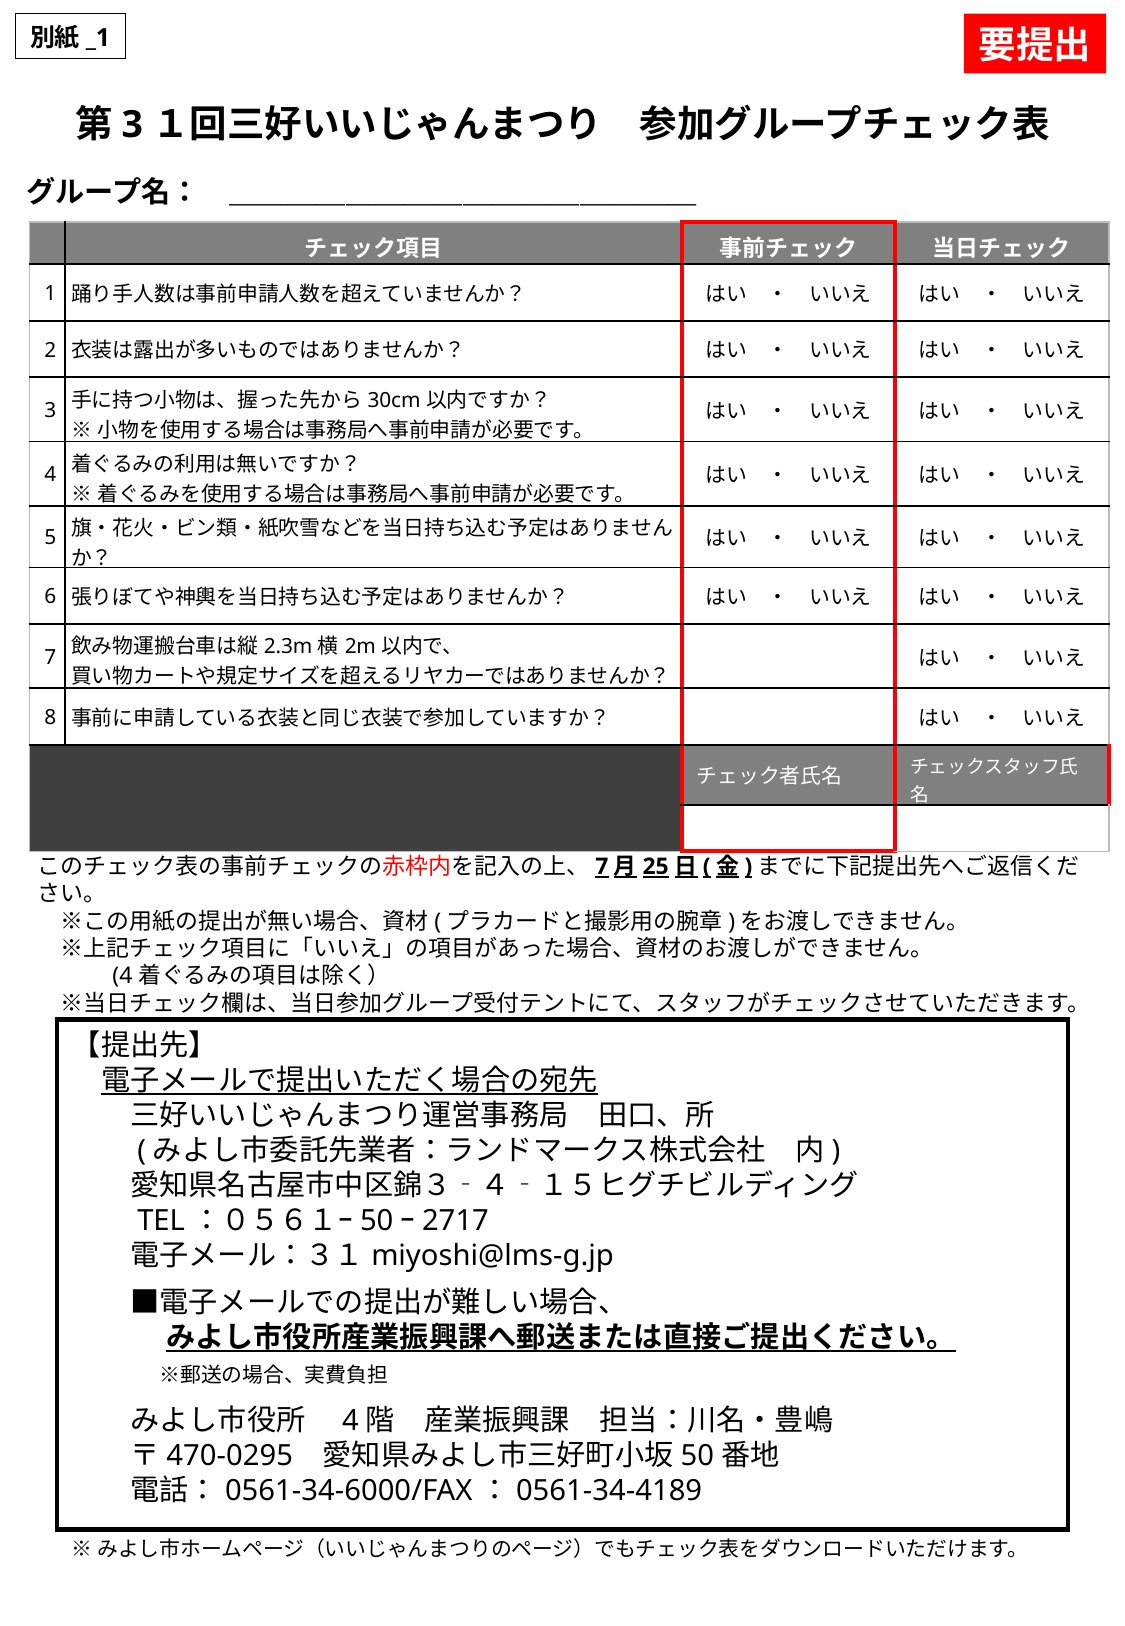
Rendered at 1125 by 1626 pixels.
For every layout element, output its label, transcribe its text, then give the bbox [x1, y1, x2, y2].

table_header チェック項目 [66, 223, 680, 263]
table_cell 4 [30, 442, 64, 505]
table_cell はい ・ いいえ [897, 625, 1108, 687]
table_cell 衣装は露出が多いものではありませんか？ [66, 322, 680, 376]
table_cell [684, 625, 893, 687]
table_cell 6 [30, 568, 64, 623]
table_cell はい ・ いいえ [897, 322, 1108, 376]
text_box ※みよし市ホームページ（いいじゃんまつりのページ）でもチェック表をダウンロードいただけます。 [56, 1528, 1068, 1569]
table_cell 8 [30, 689, 64, 744]
table_cell 飲み物運搬台車は縦2.3m横2m以内で、 買い物カートや規定サイズを超えるリヤカーではありませんか？ [66, 625, 680, 687]
table_cell はい ・ いいえ [897, 689, 1108, 744]
table_cell [684, 689, 893, 744]
table_cell はい ・ いいえ [897, 378, 1108, 441]
table_cell はい ・ いいえ [684, 442, 893, 505]
table_cell はい ・ いいえ [684, 568, 893, 623]
table_cell 7 [30, 625, 64, 687]
table_header [30, 223, 64, 263]
table_cell はい ・ いいえ [897, 265, 1108, 320]
table_cell はい ・ いいえ [684, 265, 893, 320]
table_cell 1 [30, 265, 64, 320]
table_cell [30, 746, 680, 851]
table_cell はい ・ いいえ [897, 442, 1108, 505]
table_cell チェック者氏名 [684, 746, 893, 804]
text_box グループ名： ＿＿＿＿＿＿＿＿＿＿＿＿＿＿＿＿ [11, 166, 712, 217]
table_cell 5 [30, 507, 64, 567]
table_cell [897, 806, 1108, 851]
table_header 事前チェック [684, 224, 893, 263]
table_cell はい ・ いいえ [684, 378, 893, 441]
table_cell 手に持つ小物は、握った先から30cm以内ですか？ ※小物を使用する場合は事務局へ事前申請が必要です。 [66, 378, 680, 441]
table_cell 踊り手人数は事前申請人数を超えていませんか？ [66, 265, 680, 320]
text_box このチェック表の事前チェックの赤枠内を記入の上、7月25日(金)までに下記提出先へご返信ください。 ※この用紙の提出が無い場合、資材(プラカードと撮影用の腕章)をお渡しできません。 ※上記チェック項目に「いいえ」の項目があった場合、資材のお渡しができません。 (4着ぐるみの項目は除く） ※当日チェック欄は、当日参加グループ受付テントにて、スタッフがチェックさせていただきます。 [31, 845, 1107, 1022]
text_box 別紙_1 [15, 13, 126, 59]
table_cell はい ・ いいえ [684, 507, 893, 567]
table_cell はい ・ いいえ [897, 507, 1108, 567]
table_cell はい ・ いいえ [897, 568, 1108, 623]
table_cell [684, 806, 893, 845]
table_cell 張りぼてや神輿を当日持ち込む予定はありませんか？ [66, 568, 680, 623]
table_header 当日チェック [897, 223, 1108, 263]
table_cell 旗・花火・ビン類・紙吹雪などを当日持ち込む予定はありませんか？ [66, 507, 680, 567]
text_box 要提出 [963, 13, 1107, 74]
table_cell 2 [30, 322, 64, 376]
table_cell 事前に申請している衣装と同じ衣装で参加していますか？ [66, 689, 680, 744]
text_box 第3１回三好いいじゃんまつり 参加グループチェック表 [60, 92, 1065, 153]
table_cell はい ・ いいえ [684, 322, 893, 376]
table_cell 3 [30, 378, 64, 441]
table_cell チェックスタッフ氏名 [897, 746, 1107, 804]
table_cell 着ぐるみの利用は無いですか？ ※着ぐるみを使用する場合は事務局へ事前申請が必要です。 [66, 442, 680, 505]
text_box [56, 1018, 1069, 1530]
